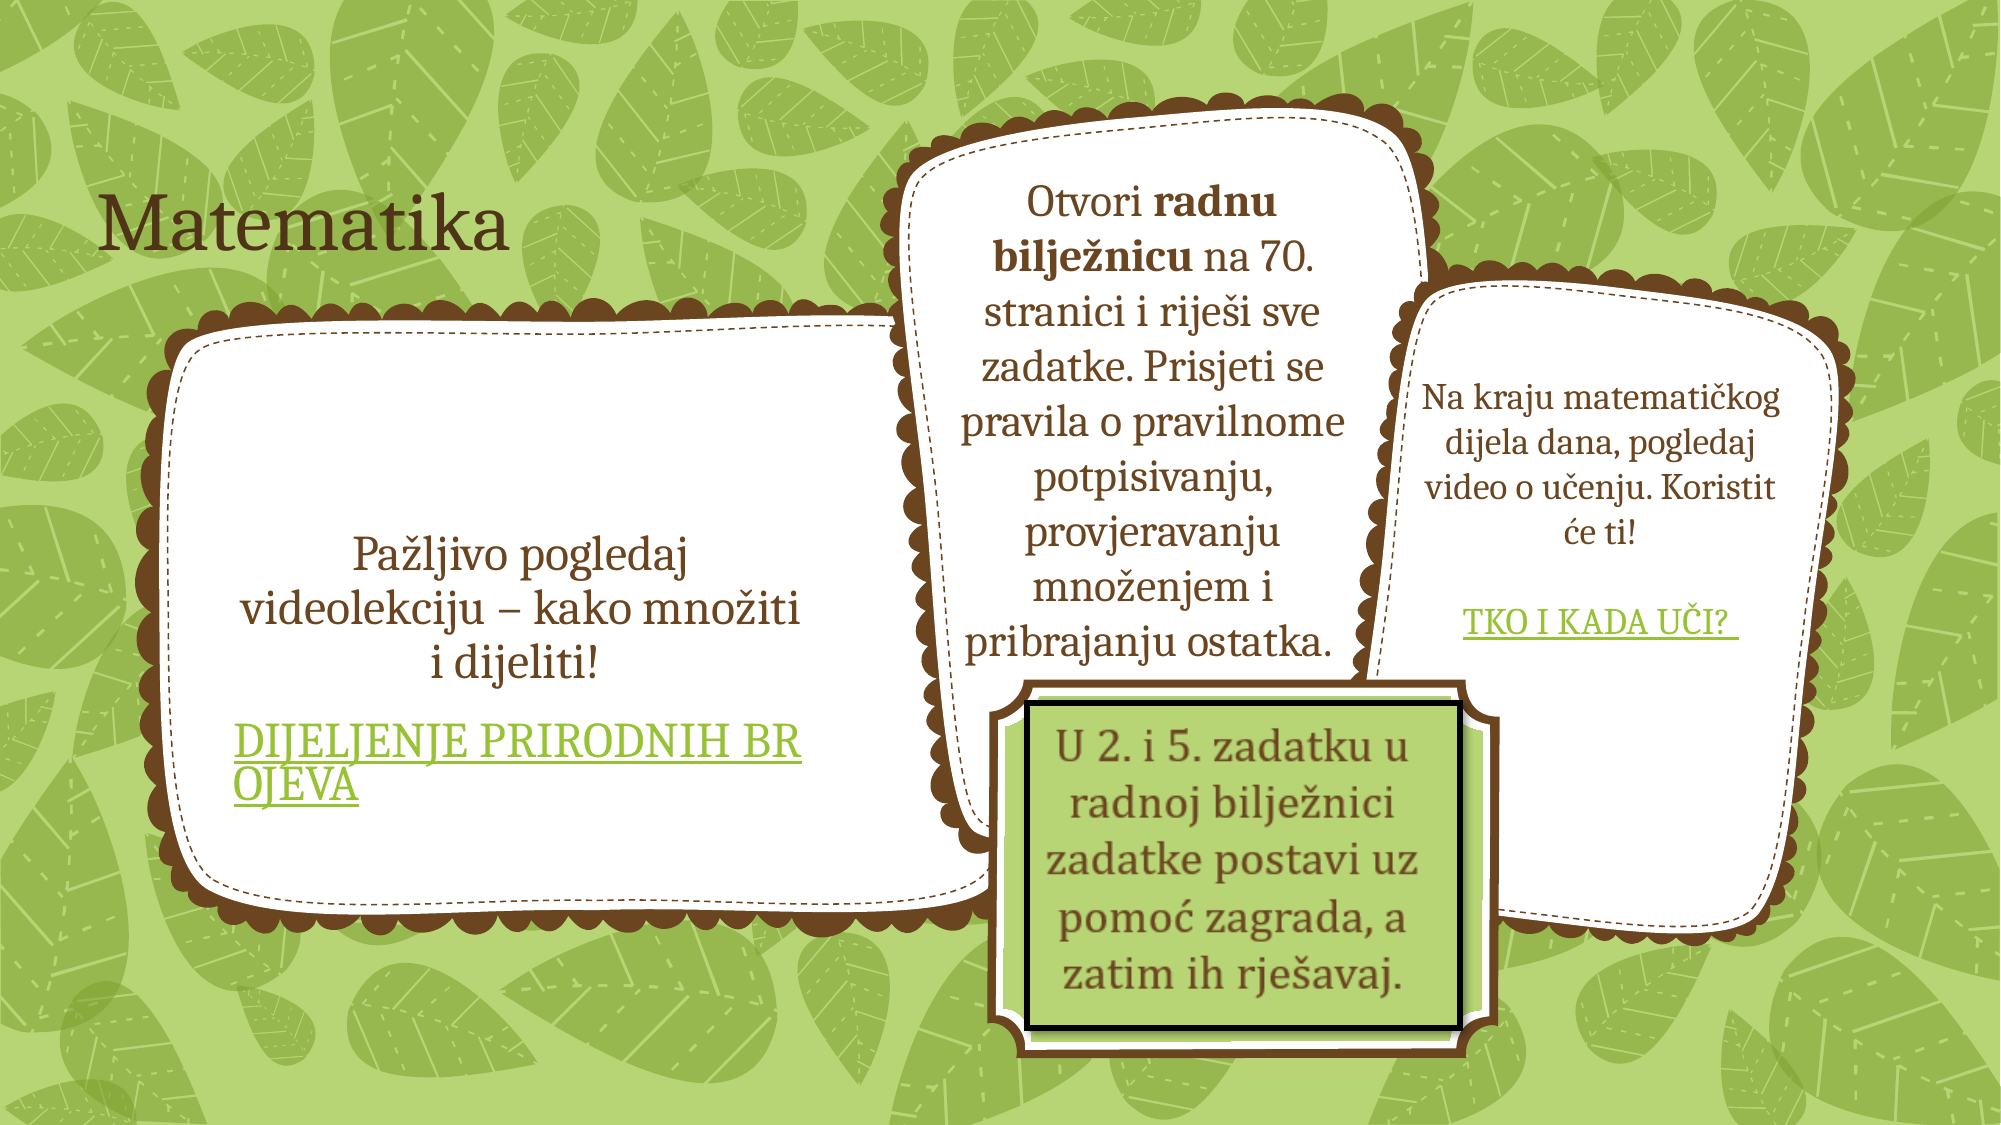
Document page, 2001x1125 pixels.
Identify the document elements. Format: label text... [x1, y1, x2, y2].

picture [1030, 705, 1457, 1025]
list Pažljivo pogledaj videolekciju – kako množiti i dijeliti! DIJELJENJE PRIRODNIH BROJEVA [218, 415, 824, 880]
text_box Na kraju matematičkog dijela dana, pogledaj video o učenju. Koristit će ti! TKO I KADA UČI? [1406, 364, 1796, 650]
text_box Otvori radnu bilježnicu na 70. stranici i riješi sve zadatke. Prisjeti se pravila o pravilnome potpisivanju, provjeravanju množenjem i pribrajanju ostatka. [930, 162, 1376, 718]
title Matematika [81, 100, 862, 277]
